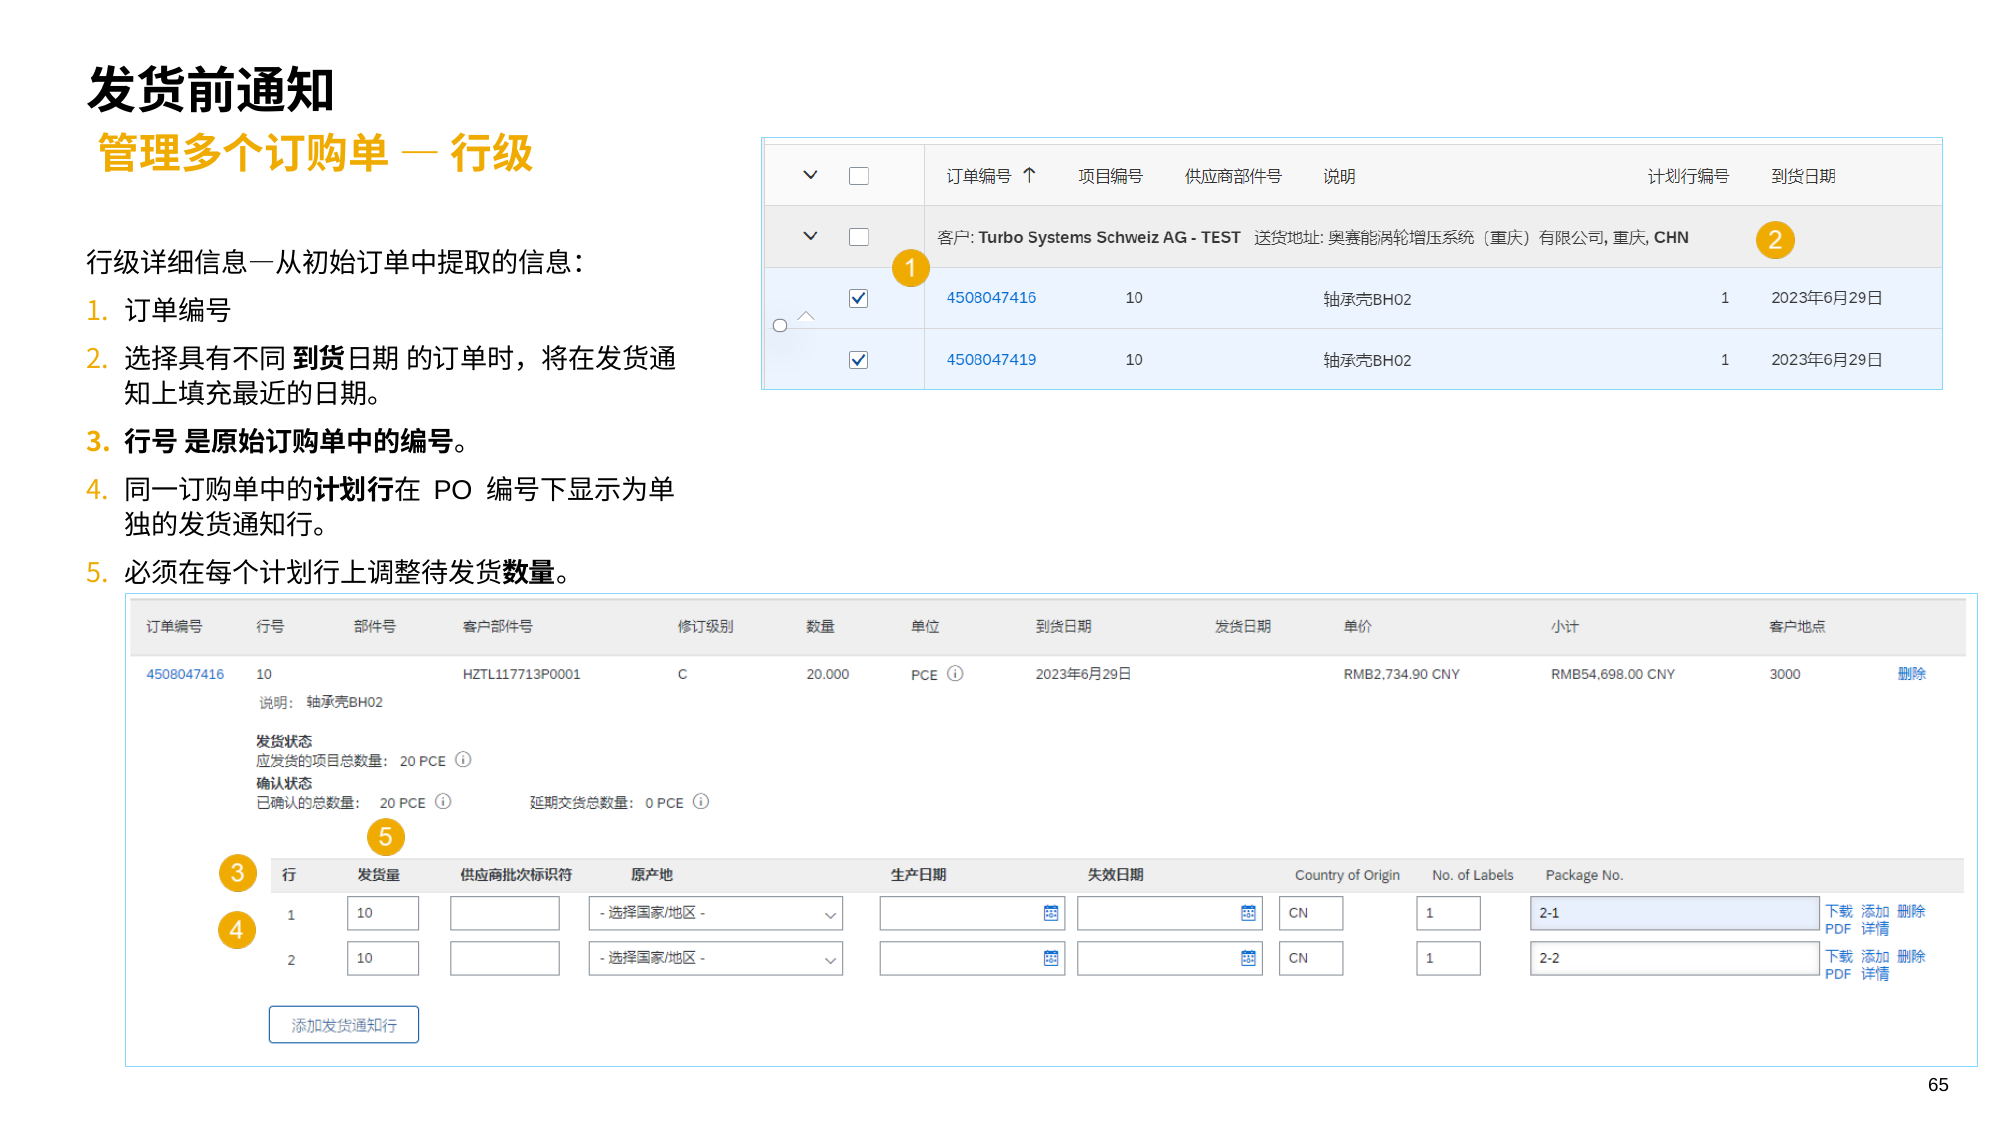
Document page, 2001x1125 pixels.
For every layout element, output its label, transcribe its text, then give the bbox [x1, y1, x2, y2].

picture [760, 137, 1944, 390]
picture [125, 593, 1978, 1067]
title 发货前通知 管理多个订购单 — 行级 [86, 58, 1922, 170]
text_box 行级详细信息—从初始订单中提取的信息： 订单编号 选择具有不同 到货日期 的订单时，将在发货通知上填充最近的日期。 行号 是原始订购单中的编号。 同一订购单中的计划行在 PO 编号下显示为单独的发货通知行。 必须在每个计划行上调整待发货数量。 [86, 242, 684, 830]
